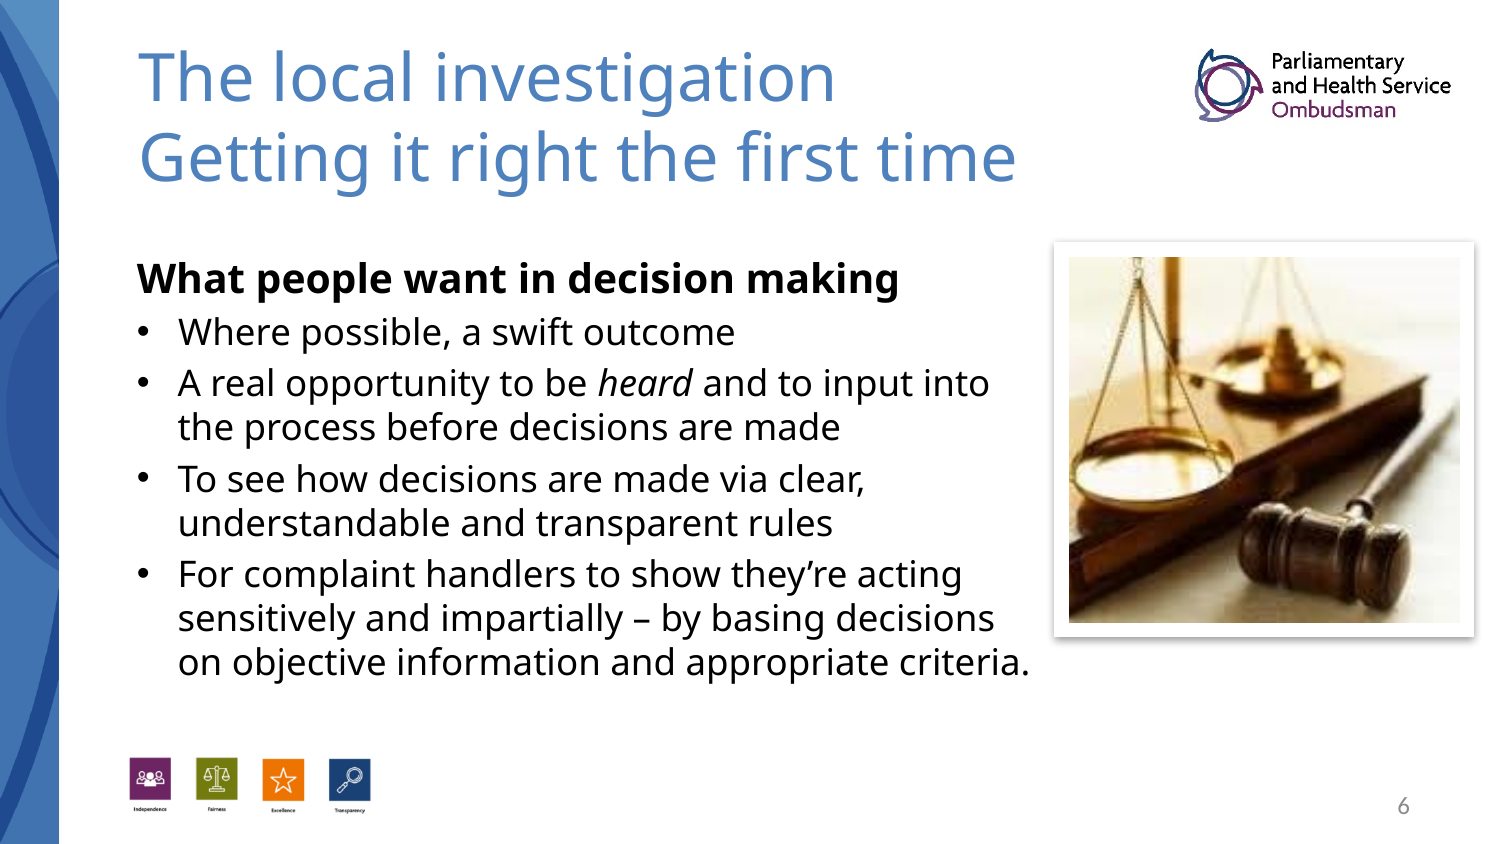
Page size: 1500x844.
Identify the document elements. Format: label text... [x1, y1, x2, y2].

picture [0, 0, 1500, 844]
slide_number 6 [1074, 782, 1425, 827]
list What people want in decision making Where possible, a swift outcome A real opportunity to be heard and to input into the process before decisions are made To see how decisions are made via clear, understandable and transparent rules For complaint handlers to show they’re acting sensitively and impartially – by basing decisions on objective information and appropriate criteria. [121, 244, 1058, 729]
title The local investigation Getting it right the first time [123, 43, 1425, 186]
